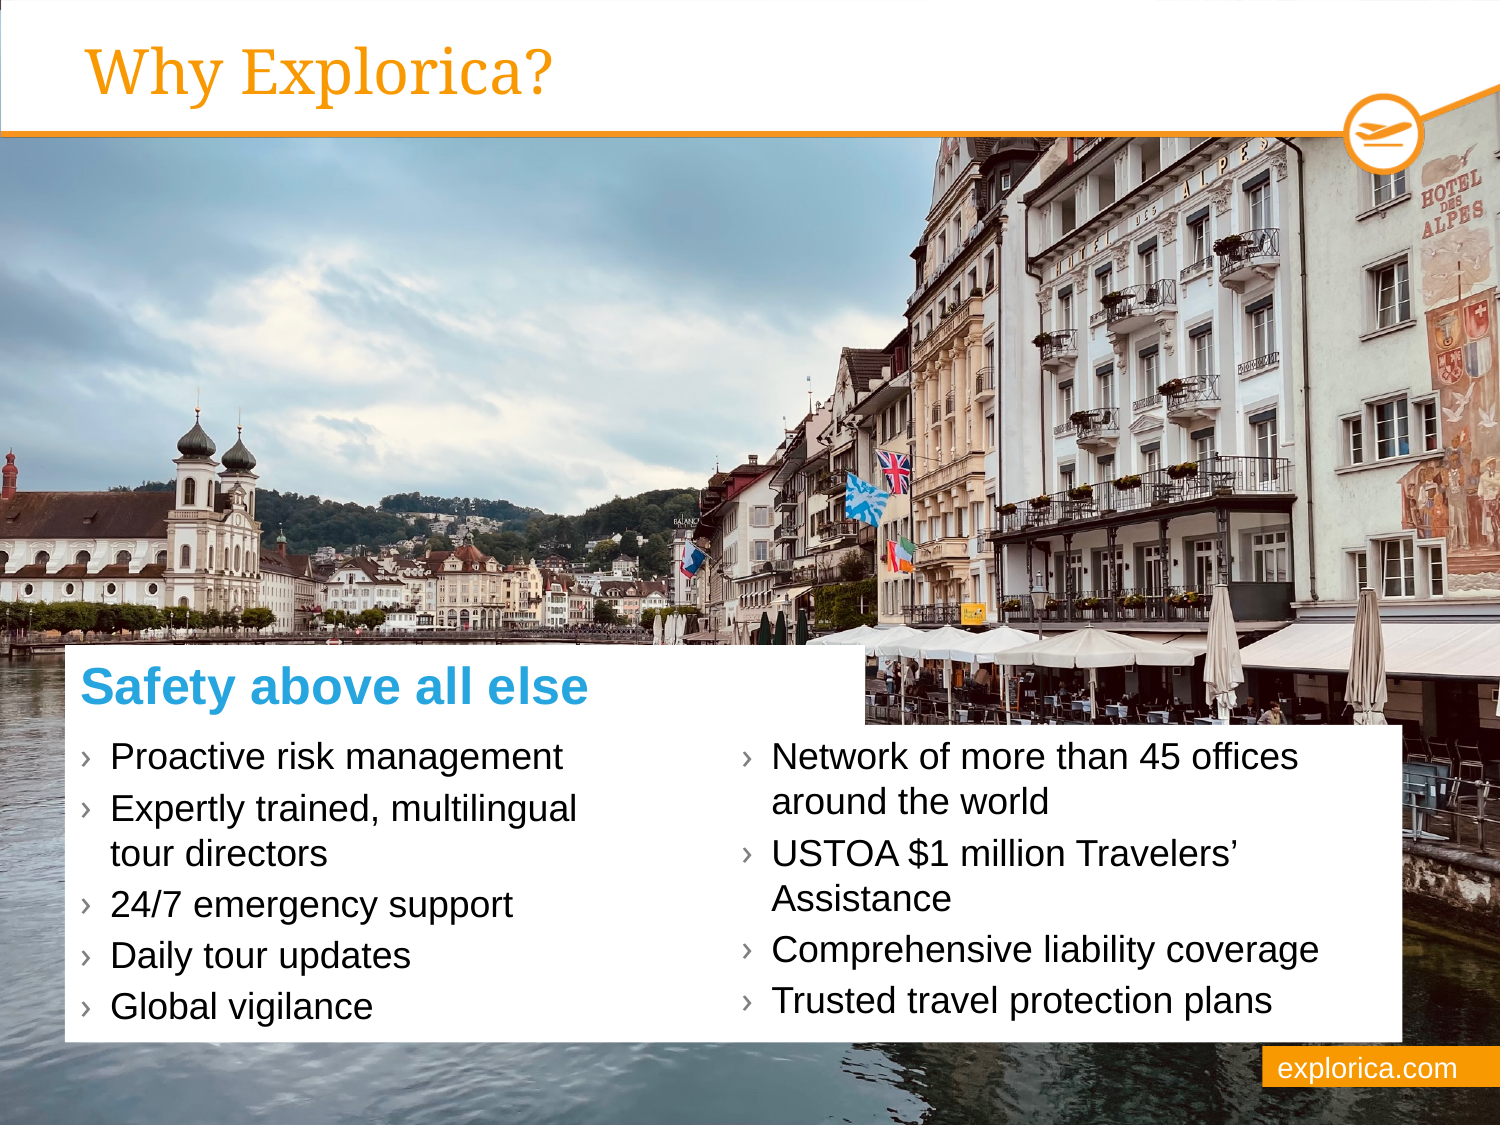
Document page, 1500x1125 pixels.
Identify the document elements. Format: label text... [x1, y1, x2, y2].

picture [0, 0, 1500, 1125]
list Safety above all else [65, 645, 865, 724]
title Why Explorica? [70, 3, 1274, 136]
text_box Proactive risk management Expertly trained, multilingual tour directors 24/7 emergency support Daily tour updates Global vigilance Network of more than 45 offices around the world USTOA $1 million Travelers’ Assistance Comprehensive liability coverage Trusted travel protection plans [64, 724, 1403, 1043]
